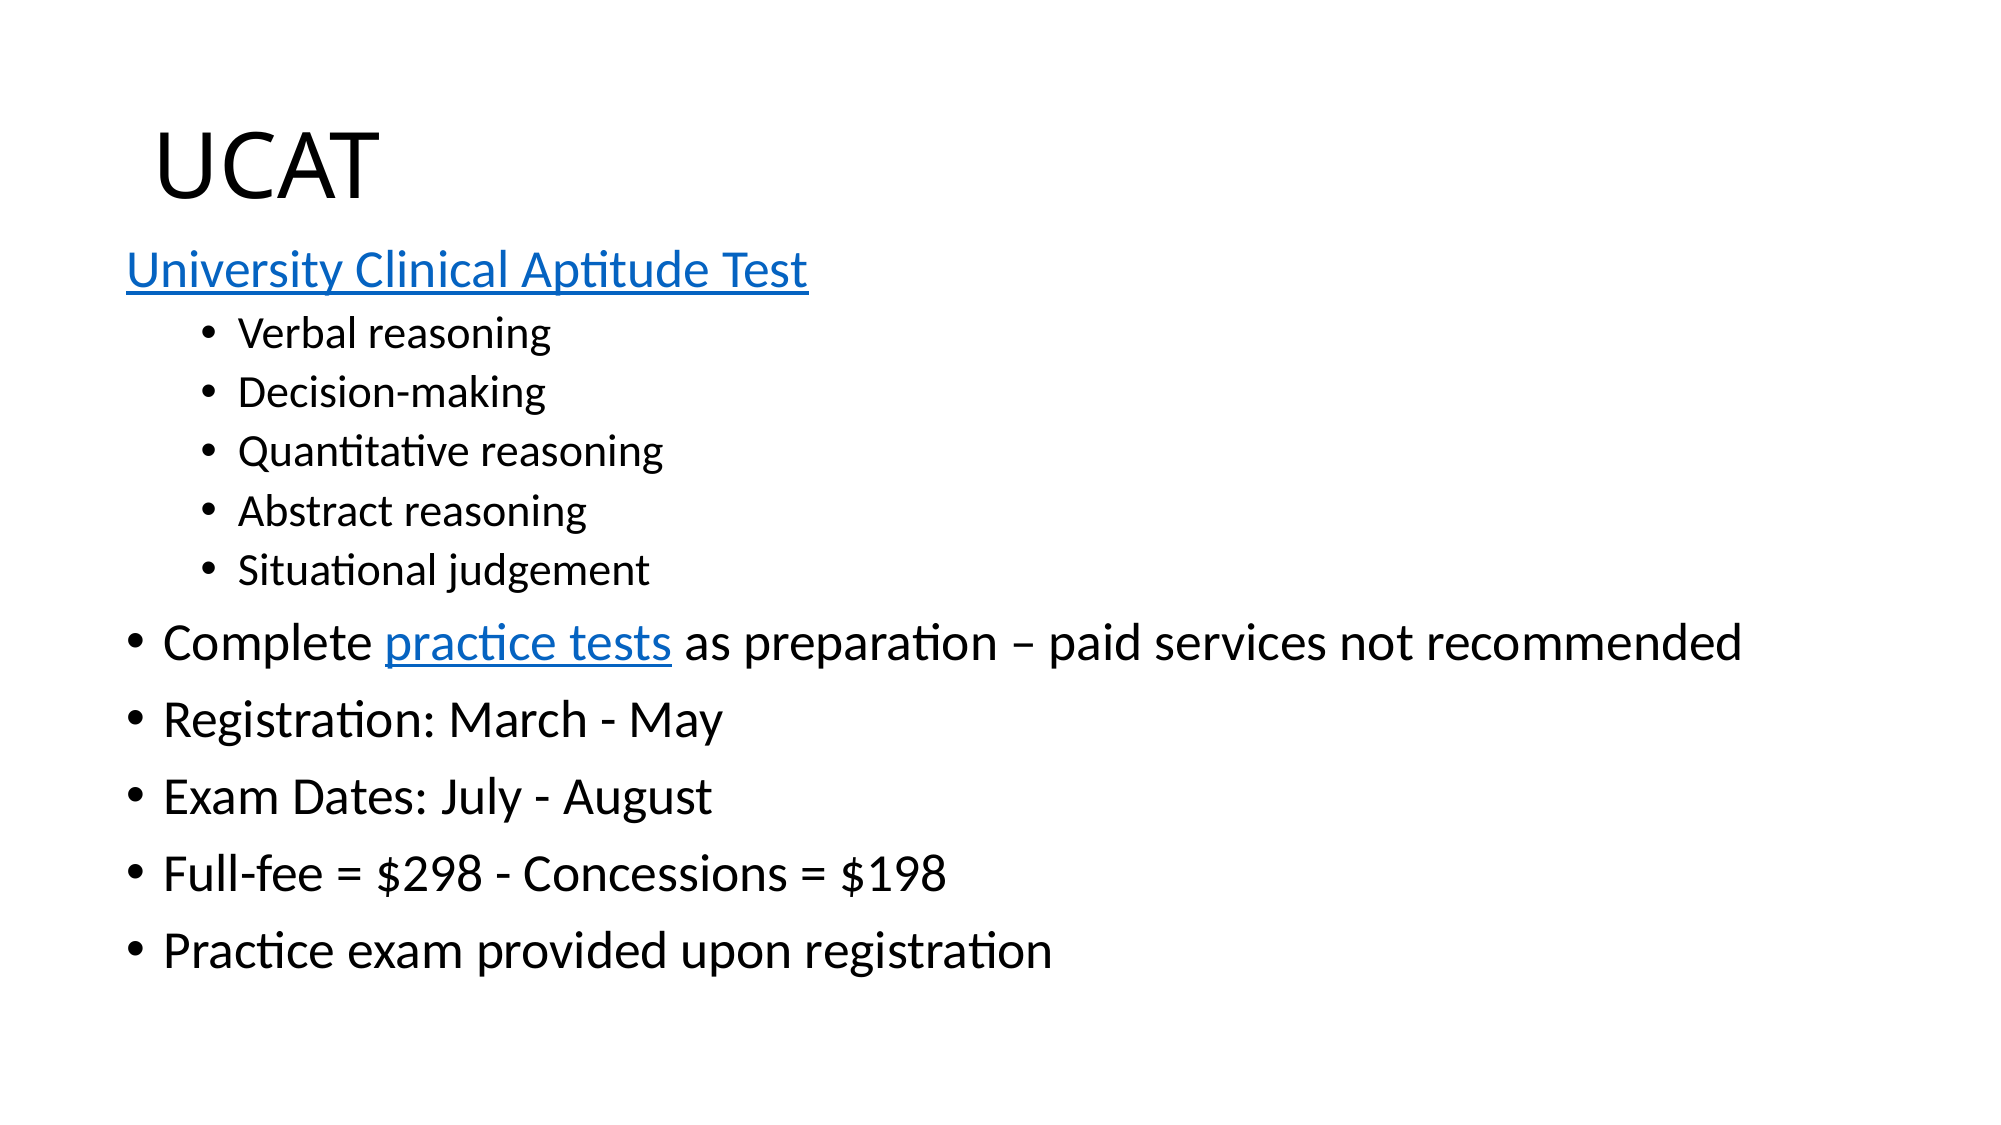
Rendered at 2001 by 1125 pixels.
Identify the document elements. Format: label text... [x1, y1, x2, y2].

title UCAT [137, 59, 1863, 234]
list University Clinical Aptitude Test Verbal reasoning Decision-making Quantitative reasoning Abstract reasoning Situational judgement Complete practice tests as preparation – paid services not recommended Registration: March - May Exam Dates: July - August Full-fee = $298 - Concessions = $198 Practice exam provided upon registration [111, 234, 1906, 992]
